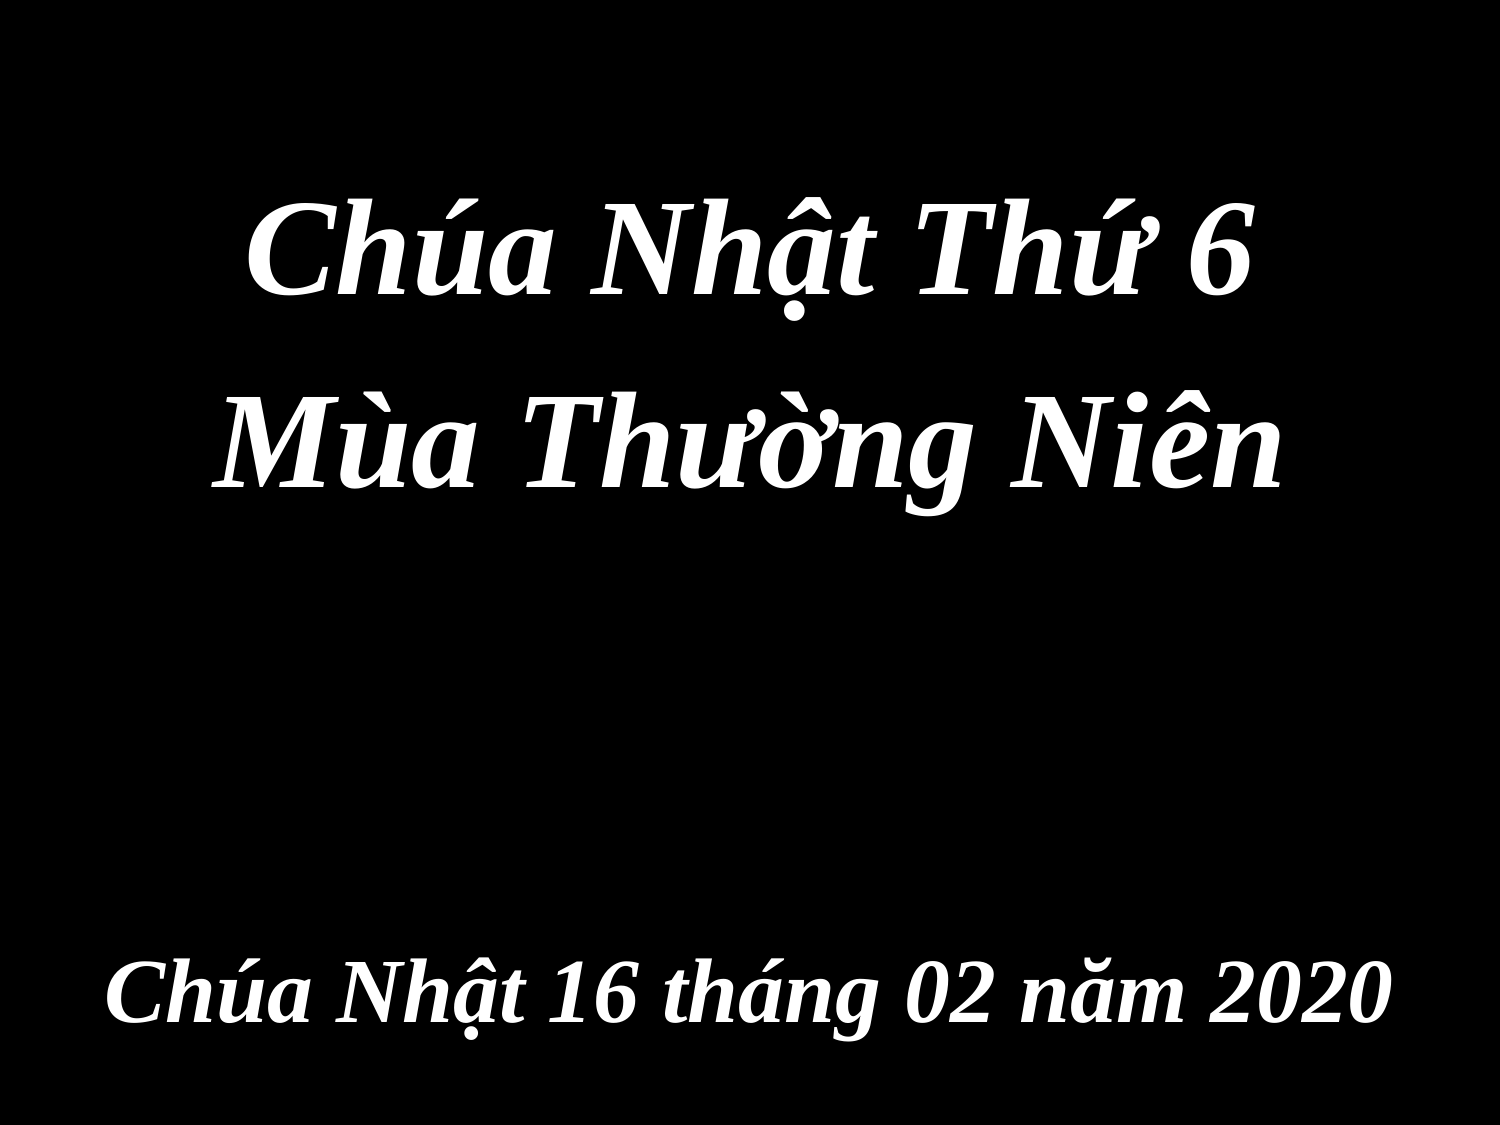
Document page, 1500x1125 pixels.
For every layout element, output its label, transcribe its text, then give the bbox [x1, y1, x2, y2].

list Chúa Nhật Thứ 6 Mùa Thường Niên Chúa Nhật 16 tháng 02 năm 2020 [0, 149, 1500, 1125]
